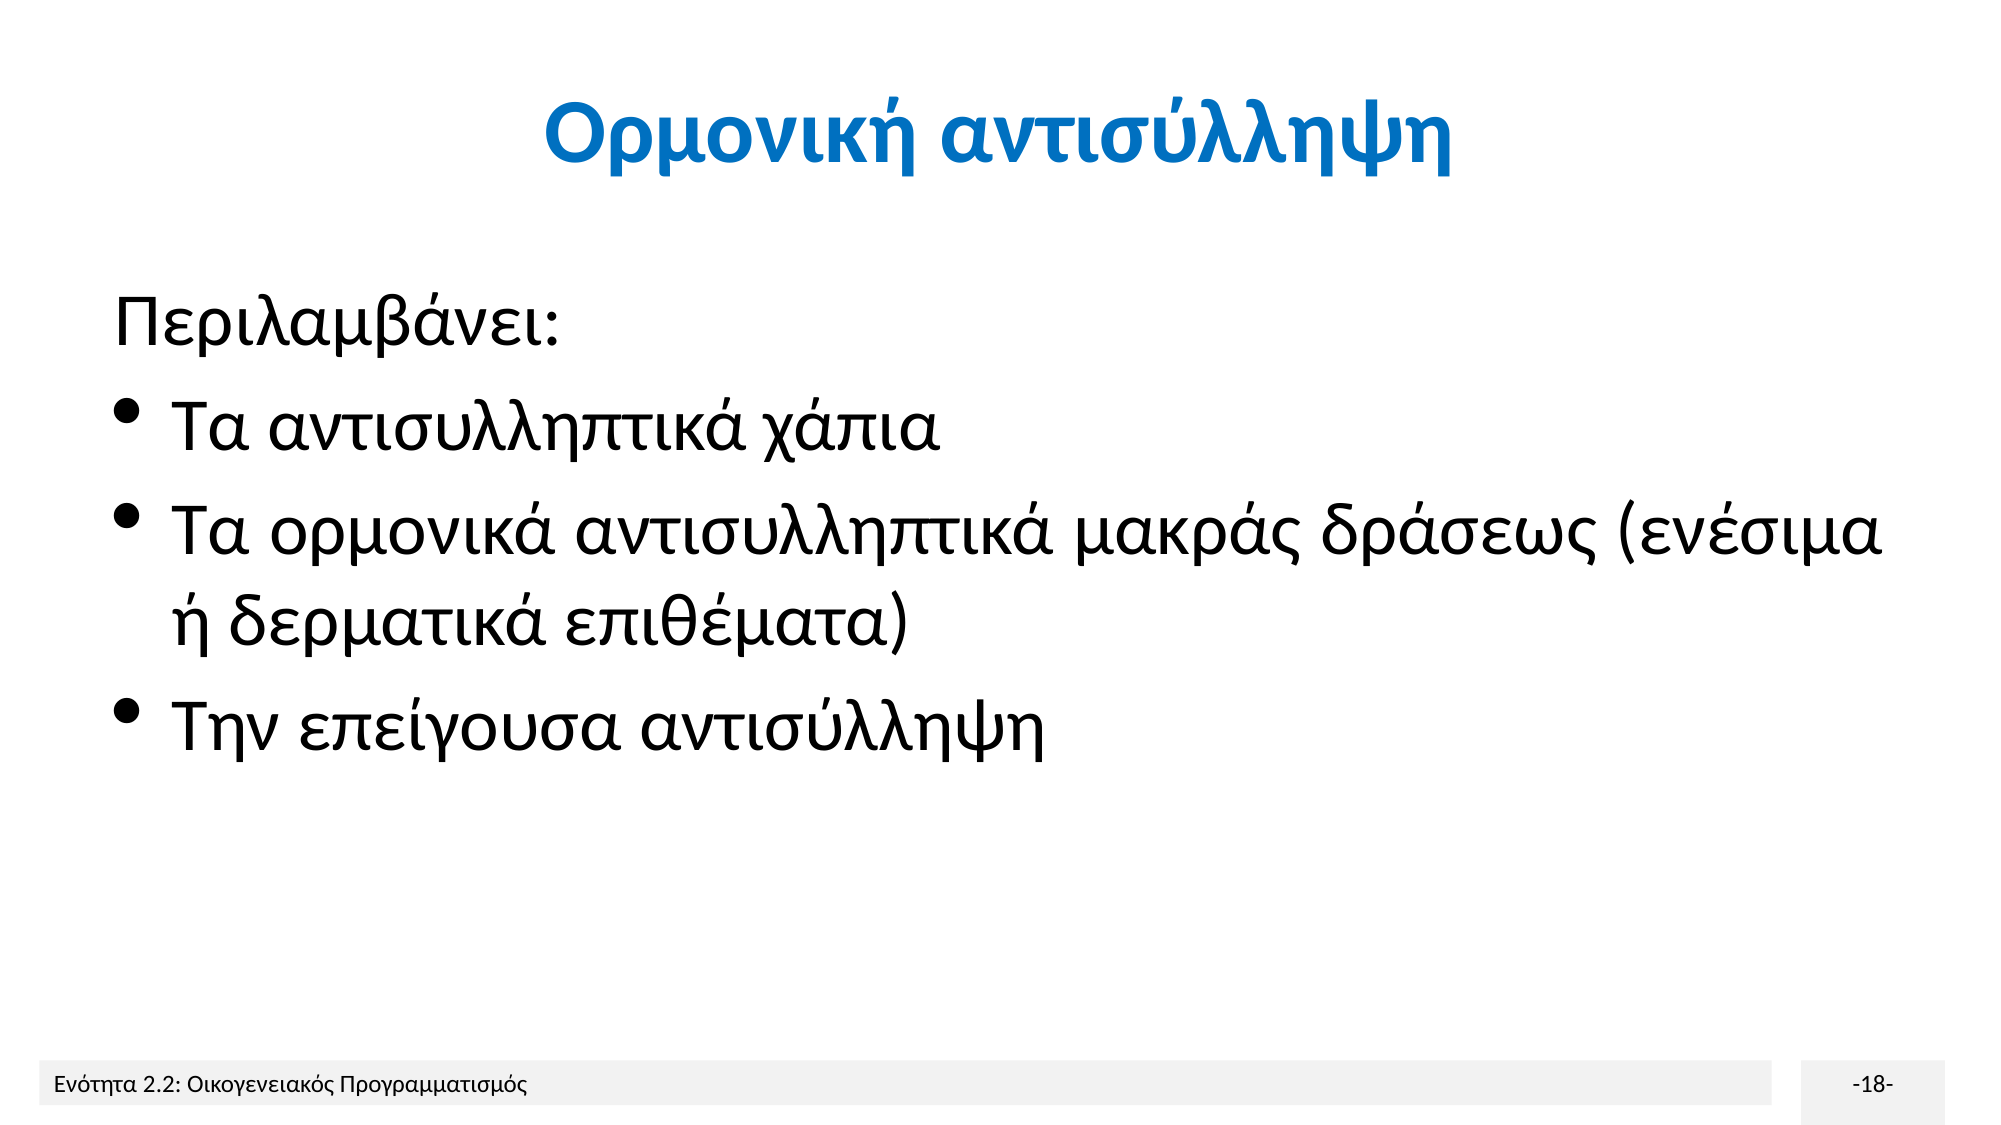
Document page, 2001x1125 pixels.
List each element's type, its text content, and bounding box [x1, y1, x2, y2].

title Ορμονική αντισύλληψη [99, 45, 1900, 207]
list Περιλαμβάνει: Τα αντισυλληπτικά χάπια Τα ορμονικά αντισυλληπτικά μακράς δράσεως (ενέσιμα ή δερματικά επιθέματα) Την επείγουσα αντισύλληψη [99, 262, 1900, 893]
